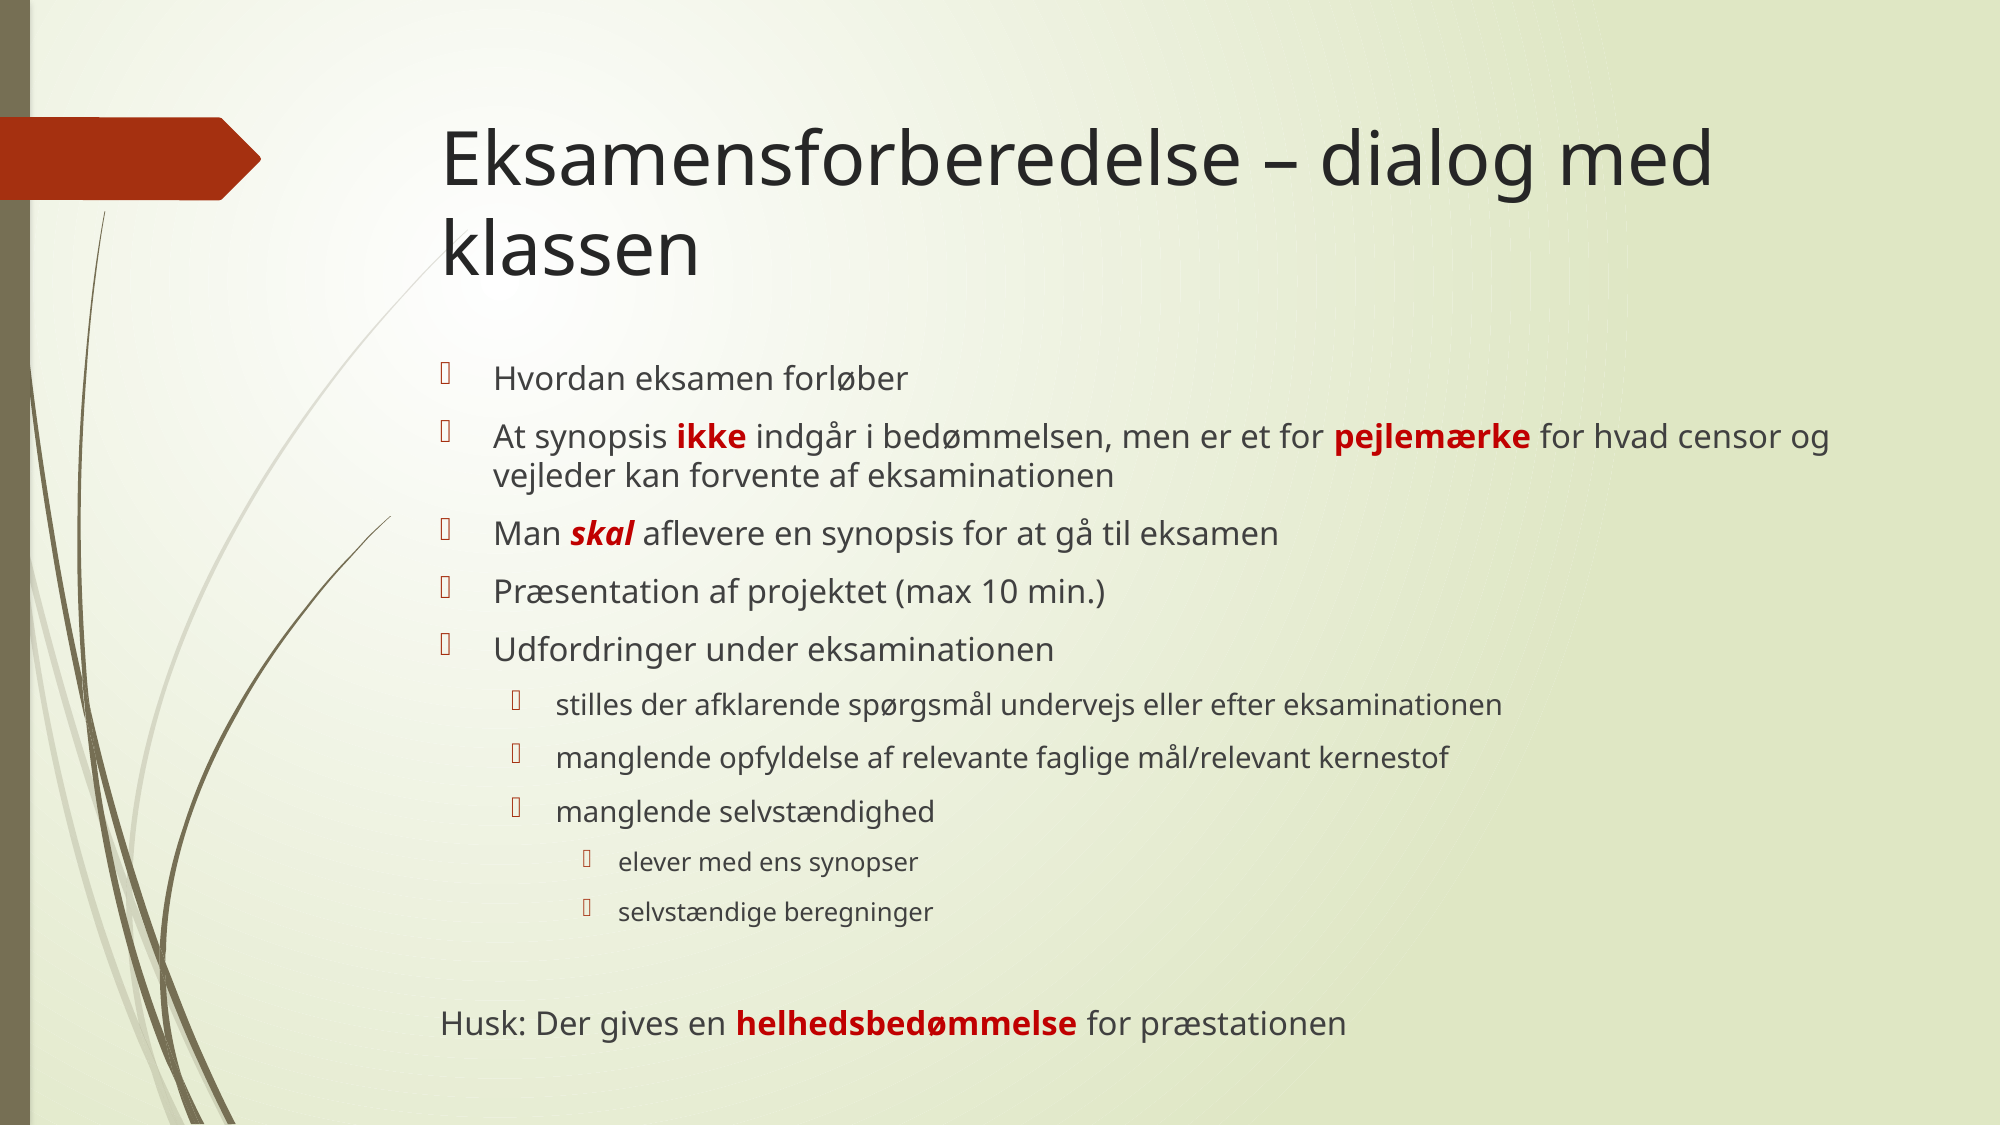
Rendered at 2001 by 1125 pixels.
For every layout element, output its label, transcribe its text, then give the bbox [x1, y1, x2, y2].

list Hvordan eksamen forløber At synopsis ikke indgår i bedømmelsen, men er et for pejlemærke for hvad censor og vejleder kan forvente af eksaminationen Man skal aflevere en synopsis for at gå til eksamen Præsentation af projektet (max 10 min.) Udfordringer under eksaminationen stilles der afklarende spørgsmål undervejs eller efter eksaminationen manglende opfyldelse af relevante faglige mål/relevant kernestof manglende selvstændighed elever med ens synopser selvstændige beregninger Husk: Der gives en helhedsbedømmelse for præstationen [424, 350, 1888, 1105]
title Eksamensforberedelse – dialog med klassen [425, 102, 1888, 313]
